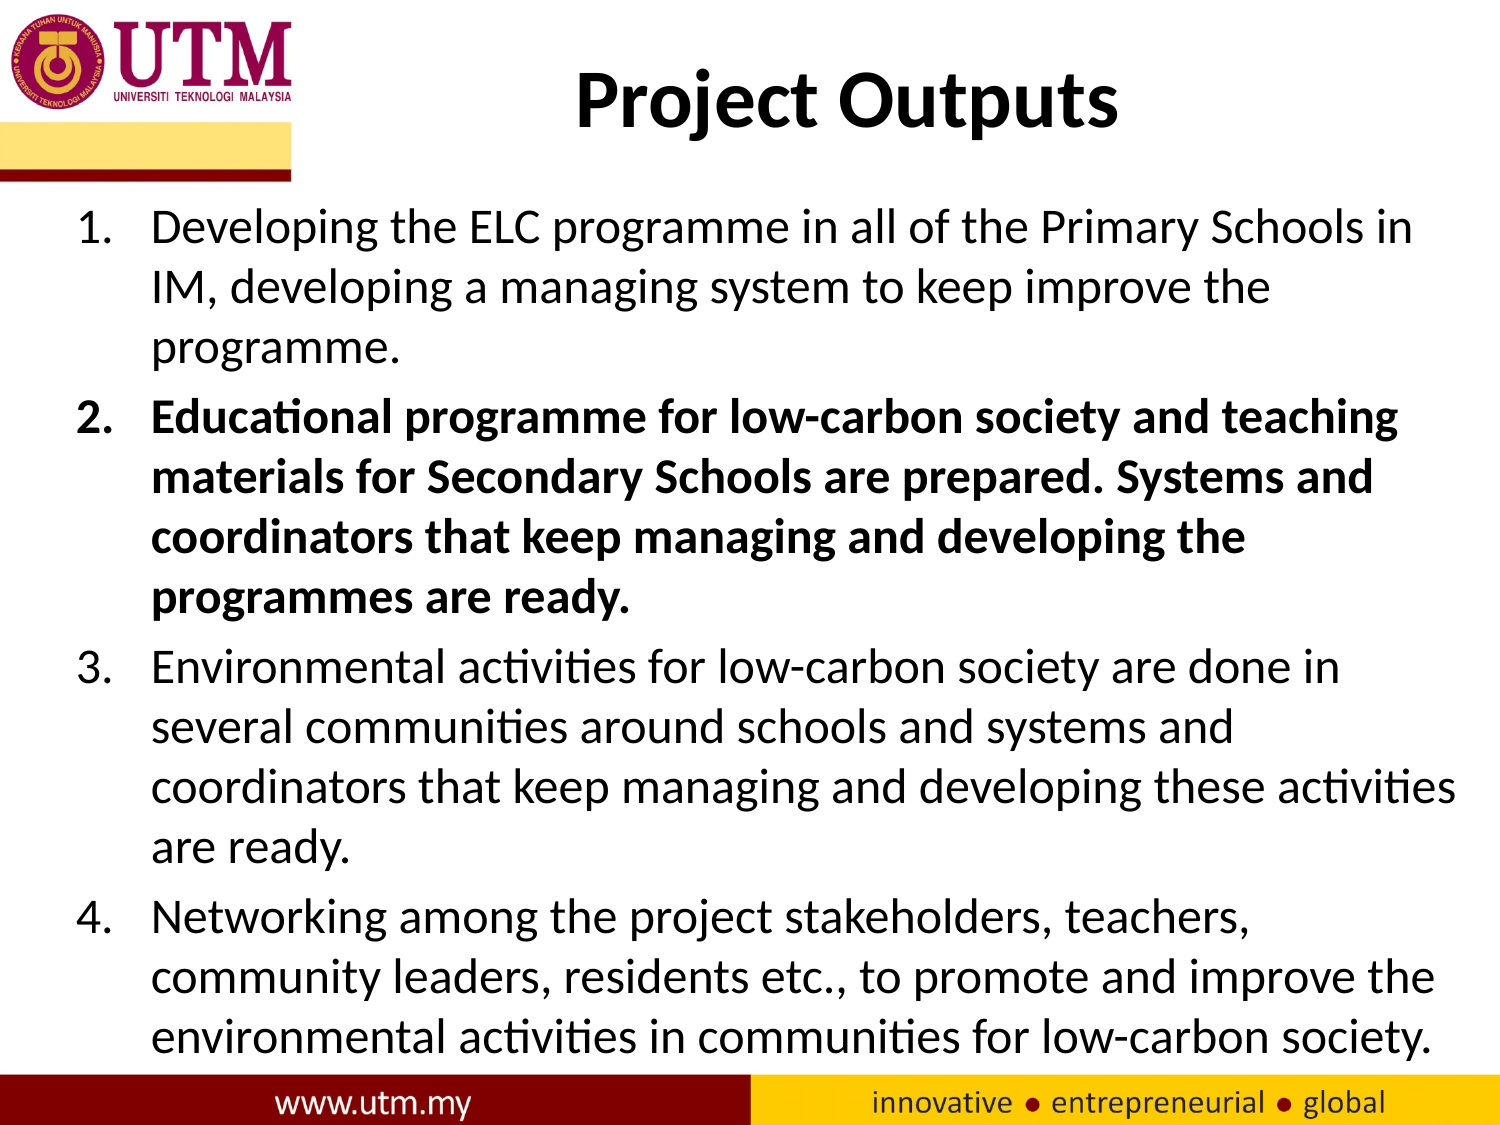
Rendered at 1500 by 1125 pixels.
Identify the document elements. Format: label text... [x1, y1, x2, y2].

picture [0, 0, 1500, 1125]
title Project Outputs [309, 0, 1386, 186]
list Developing the ELC programme in all of the Primary Schools in IM, developing a managing system to keep improve the programme. Educational programme for low-carbon society and teaching materials for Secondary Schools are prepared. Systems and coordinators that keep managing and developing the programmes are ready. Environmental activities for low-carbon society are done in several communities around schools and systems and coordinators that keep managing and developing these activities are ready. Networking among the project stakeholders, teachers, community leaders, residents etc., to promote and improve the environmental activities in communities for low-carbon society. [60, 186, 1483, 929]
